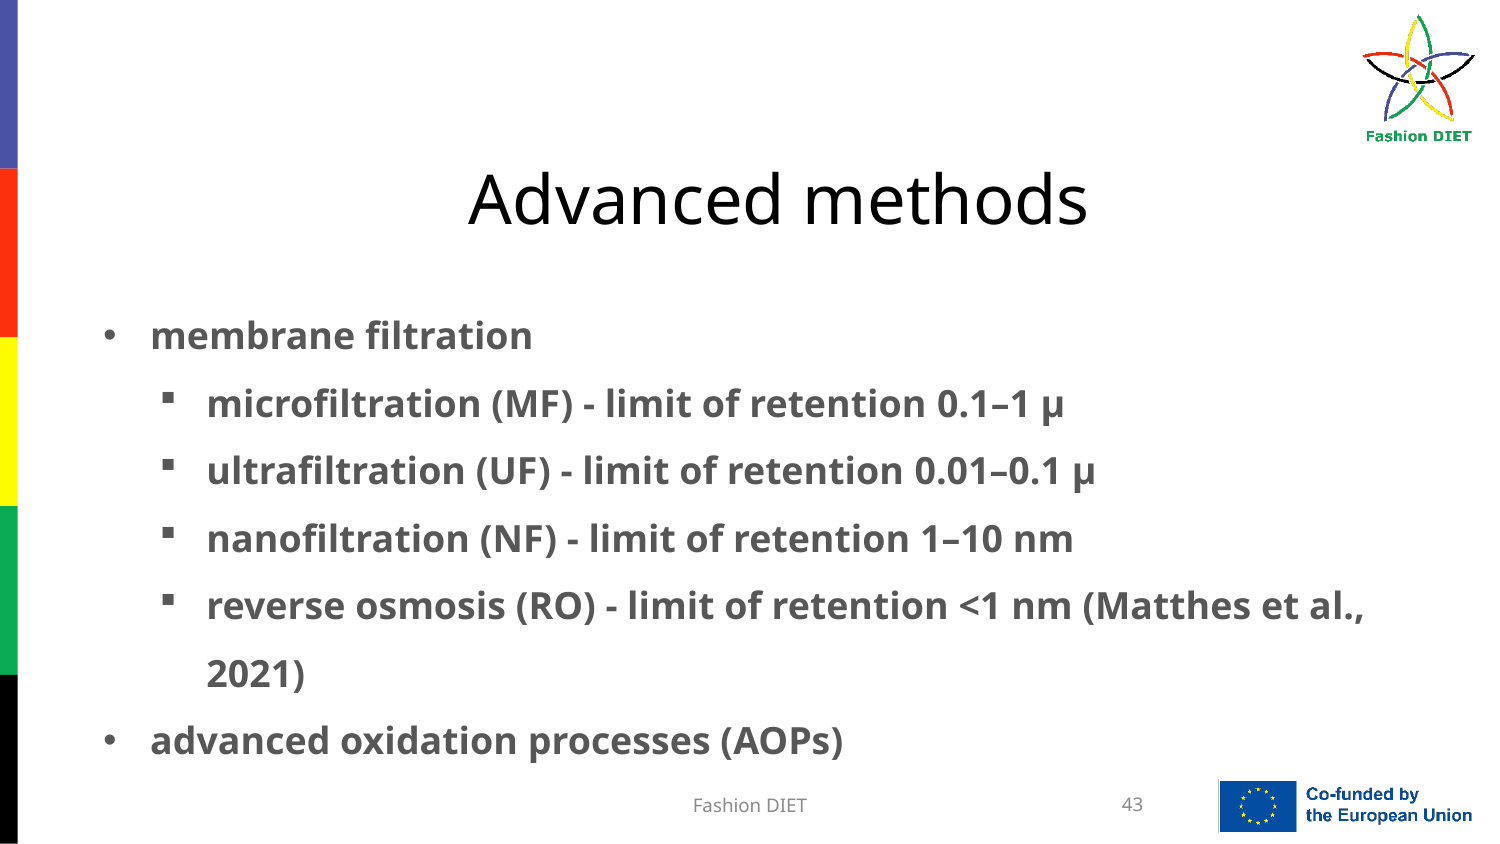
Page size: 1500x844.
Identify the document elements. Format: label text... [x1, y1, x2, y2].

text_box Advanced methods [100, 156, 1459, 322]
slide_number 43 [820, 783, 1159, 829]
picture [1216, 777, 1491, 835]
picture [1358, 14, 1480, 151]
footer Fashion DIET [496, 782, 1004, 828]
text_box membrane filtration microfiltration (MF) - limit of retention 0.1–1 μ ultrafiltration (UF) - limit of retention 0.01–0.1 μ nanofiltration (NF) - limit of retention 1–10 nm reverse osmosis (RO) - limit of retention <1 nm (Matthes et al., 2021) advanced oxidation processes (AOPs) [88, 282, 1436, 770]
